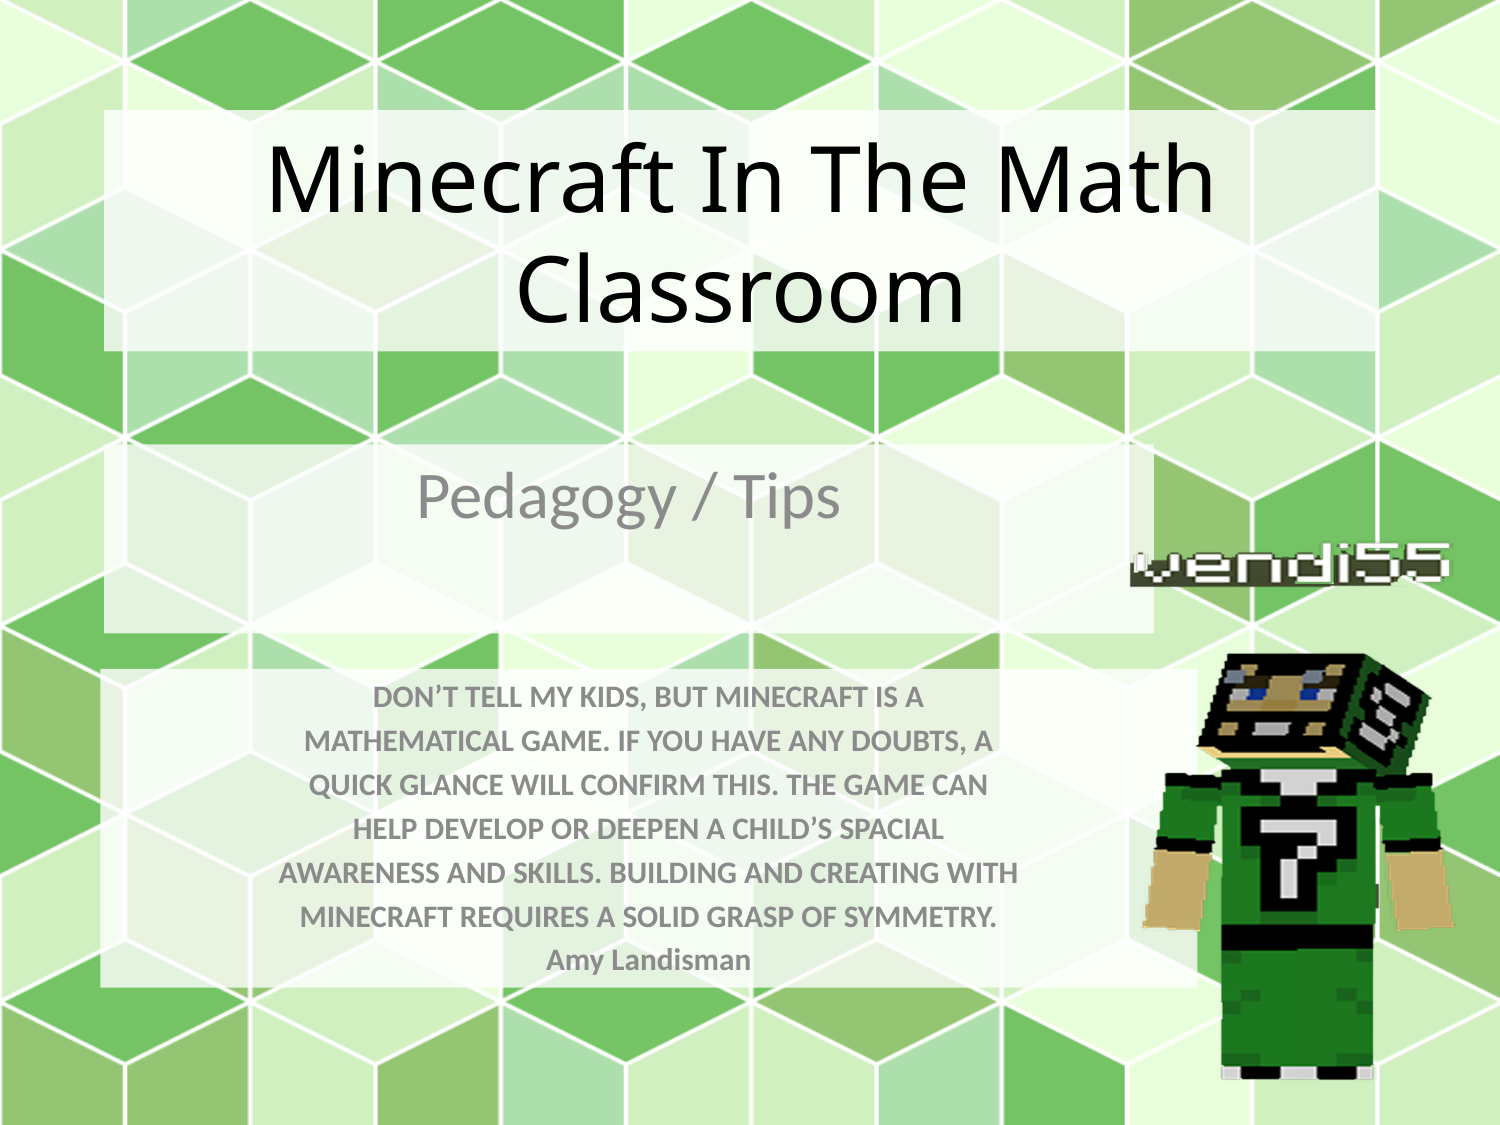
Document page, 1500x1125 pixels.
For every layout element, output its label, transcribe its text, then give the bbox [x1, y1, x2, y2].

title Minecraft In The Math Classroom [104, 110, 1379, 352]
picture [0, 0, 1500, 1125]
subtitle Pedagogy / Tips [104, 444, 1154, 634]
text_box DON’T TELL MY KIDS, BUT MINECRAFT IS A MATHEMATICAL GAME. IF YOU HAVE ANY DOUBTS, A QUICK GLANCE WILL CONFIRM THIS. THE GAME CAN HELP DEVELOP OR DEEPEN A CHILD’S SPACIAL AWARENESS AND SKILLS. BUILDING AND CREATING WITH MINECRAFT REQUIRES A SOLID GRASP OF SYMMETRY. Amy Landisman [100, 668, 1122, 988]
